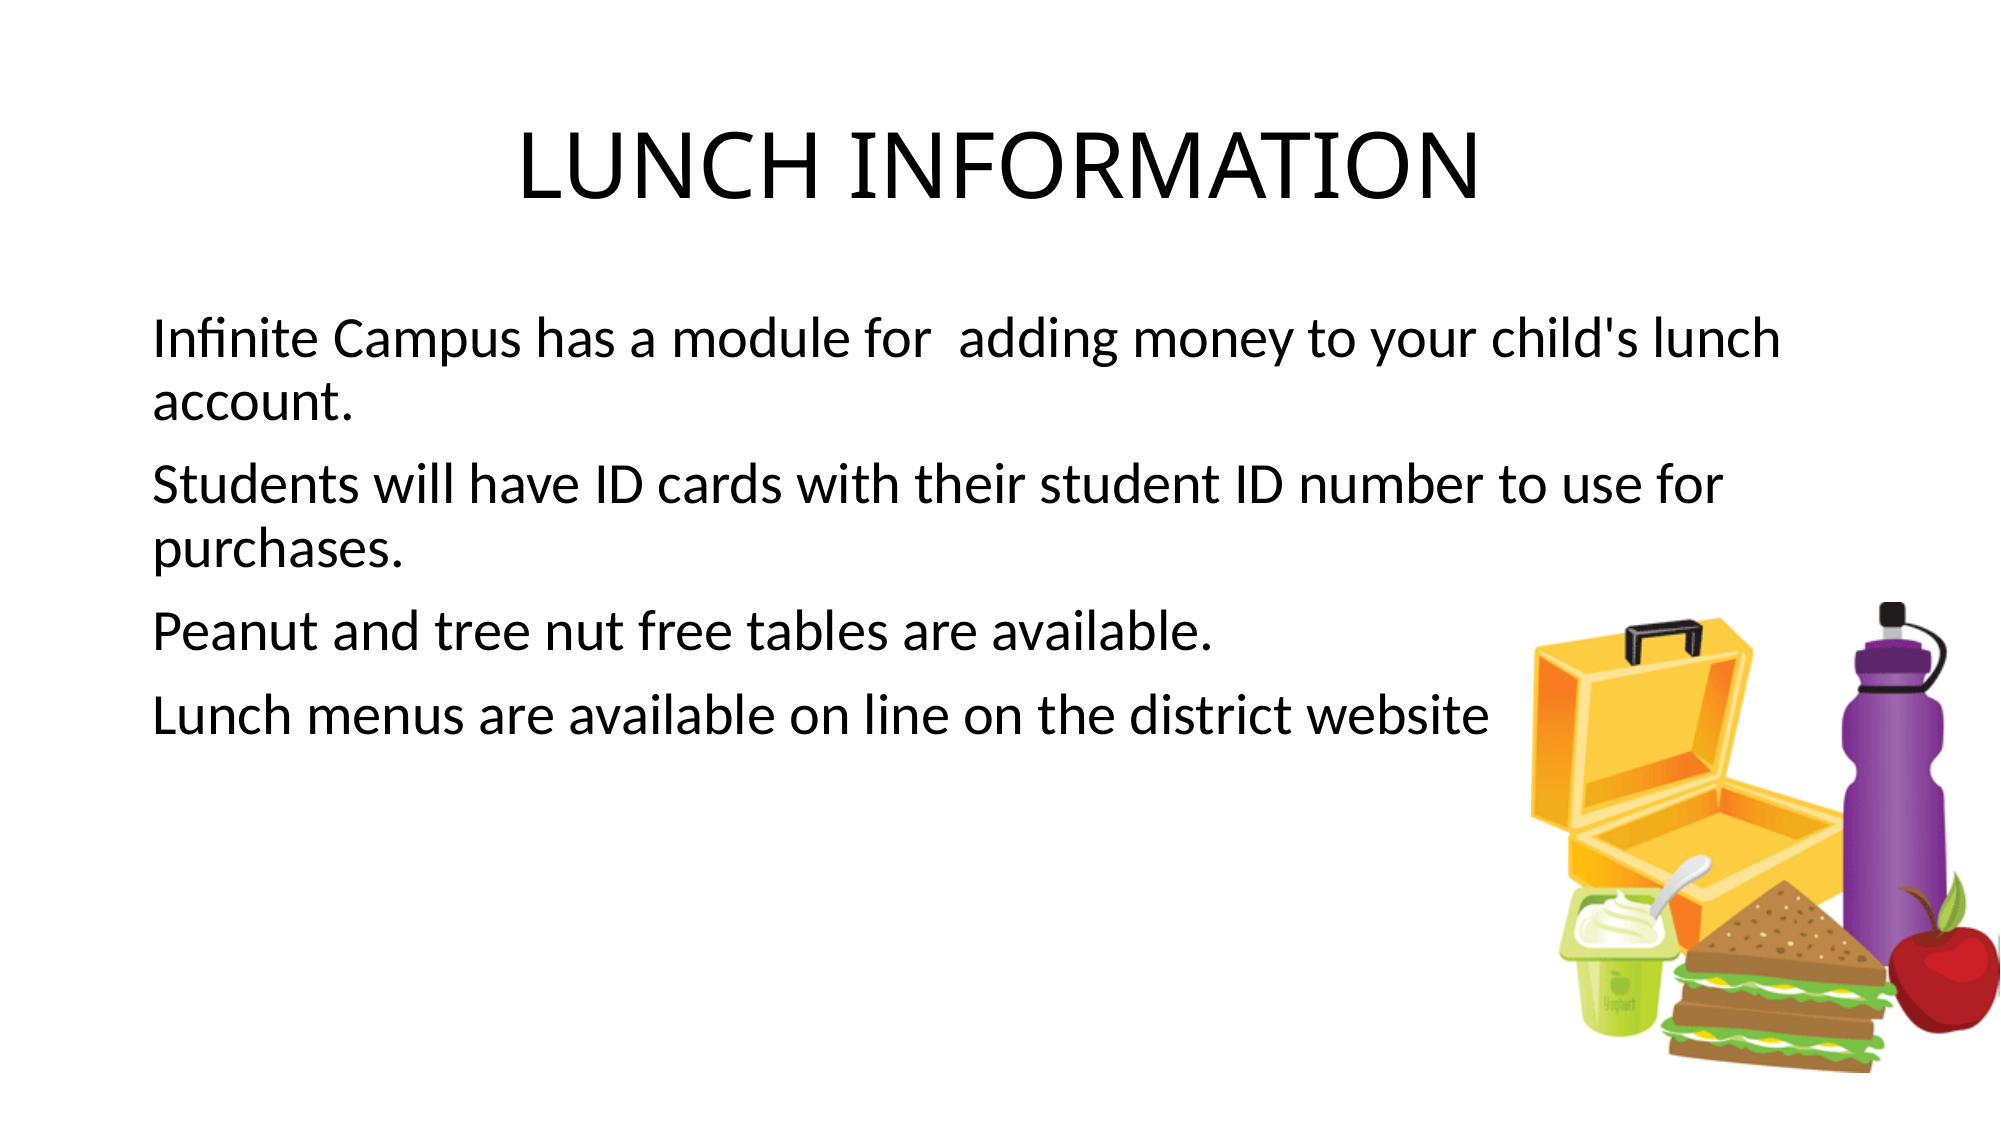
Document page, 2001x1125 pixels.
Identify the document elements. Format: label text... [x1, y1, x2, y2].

picture [1531, 602, 2000, 1073]
list Infinite Campus has a module for adding money to your child's lunch account. Students will have ID cards with their student ID number to use for purchases. Peanut and tree nut free tables are available. Lunch menus are available on line on the district website [137, 299, 1863, 1014]
title LUNCH INFORMATION [137, 59, 1863, 278]
